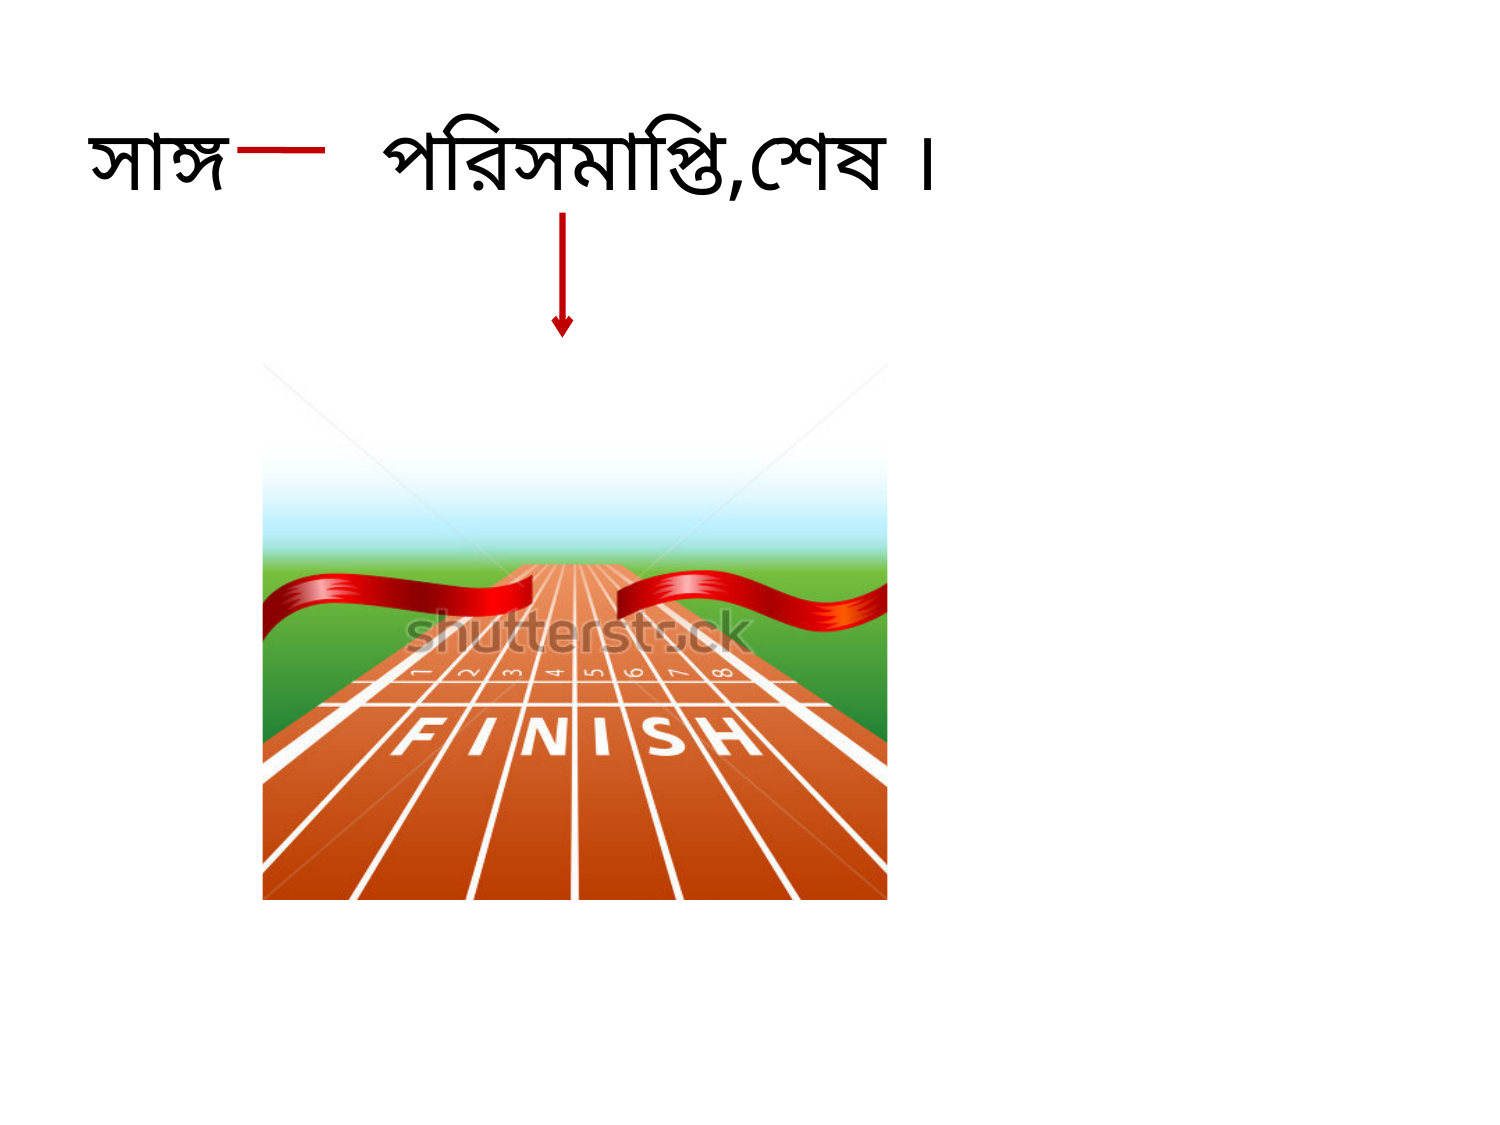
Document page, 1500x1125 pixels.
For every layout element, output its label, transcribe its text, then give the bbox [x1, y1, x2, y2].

picture [262, 362, 888, 901]
text_box সাঙ্গ পরিসমাপ্তি,শেষ । [74, 99, 1113, 715]
